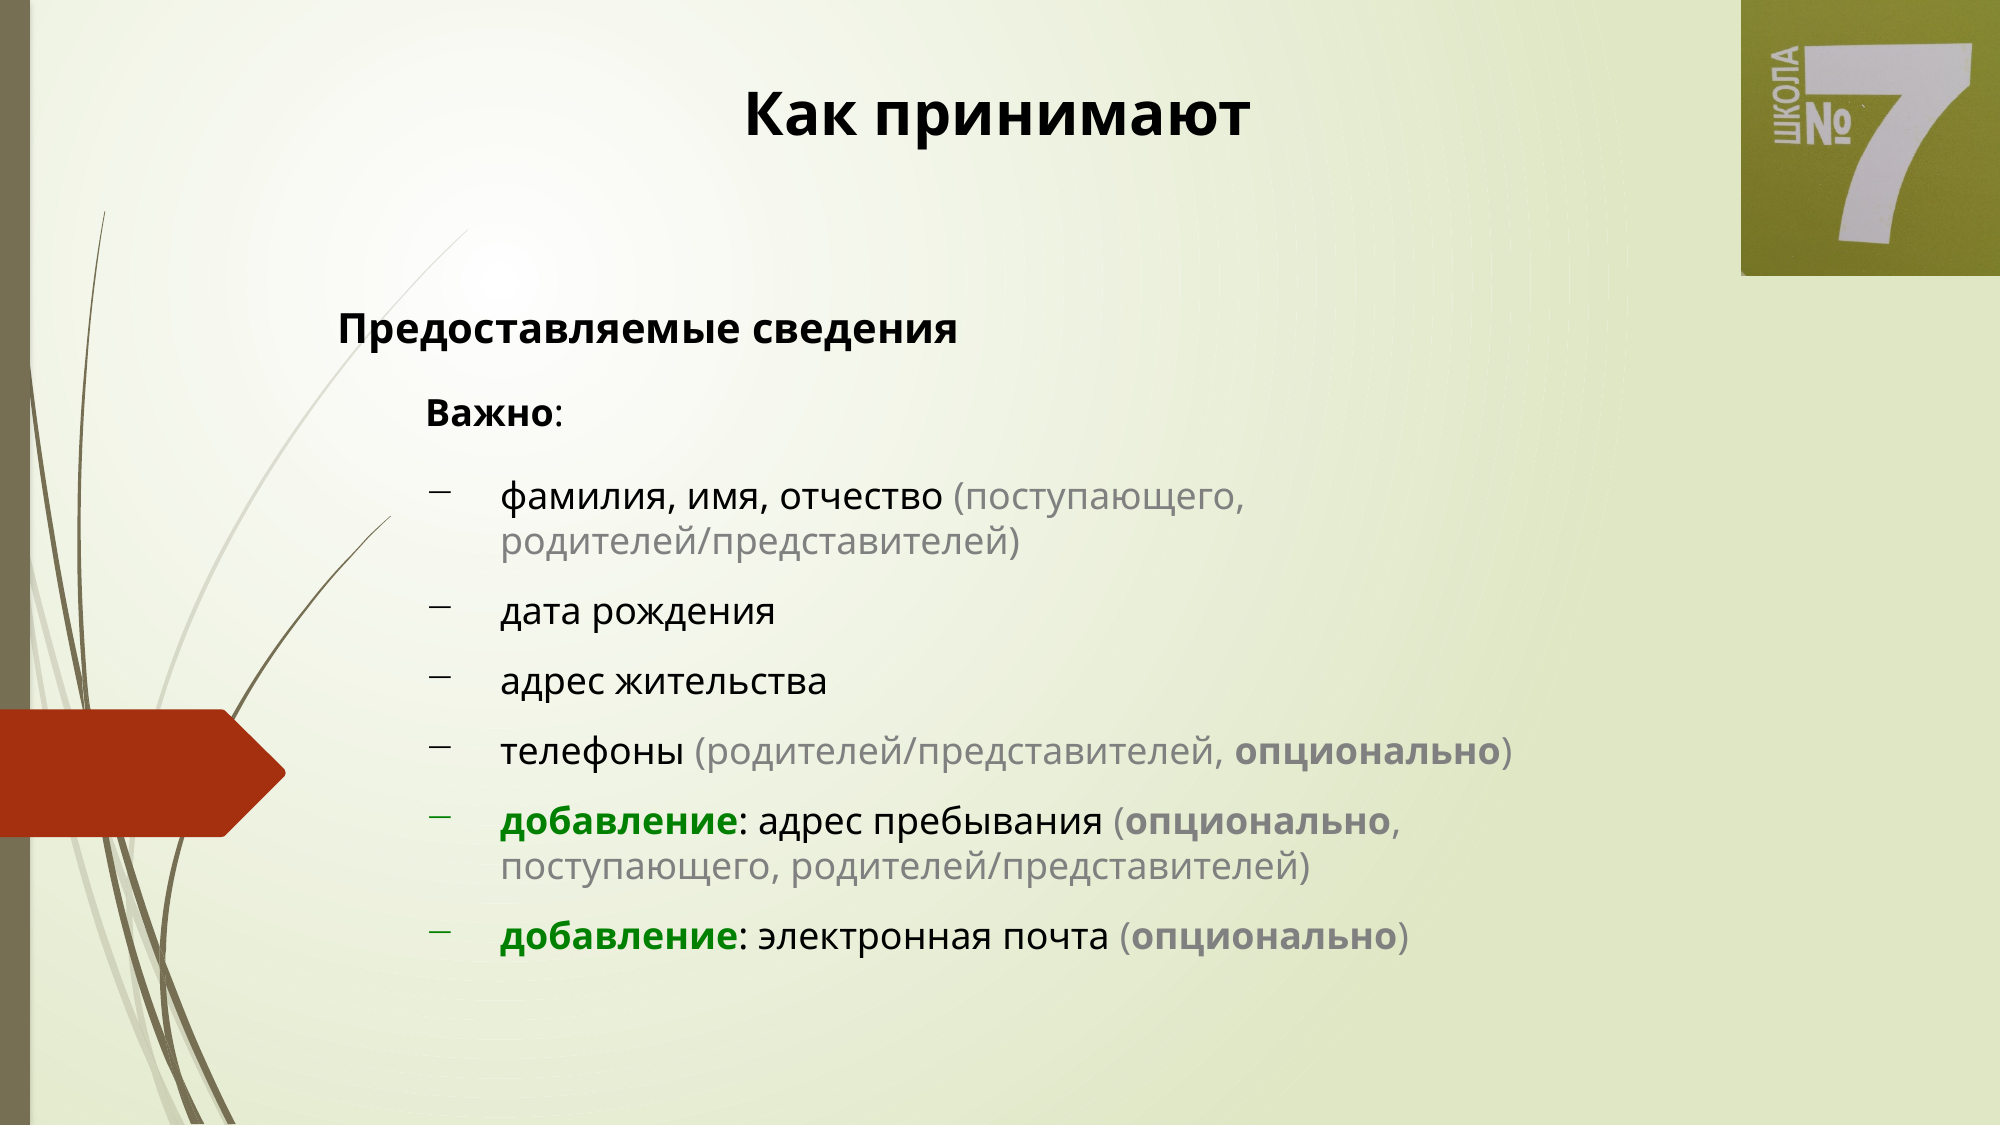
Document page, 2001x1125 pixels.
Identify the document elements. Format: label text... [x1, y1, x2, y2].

text_box Как принимают [323, 67, 1674, 156]
picture [1740, 0, 2000, 276]
text_box Предоставляемые сведения Важно: фамилия, имя, отчество (поступающего, родителей/представителей) дата рождения адрес жительства телефоны (родителей/представителей, опционально) добавление: адрес пребывания (опционально, поступающего, родителей/представителей) добавление: электронная почта (опционально) [323, 294, 1612, 1125]
